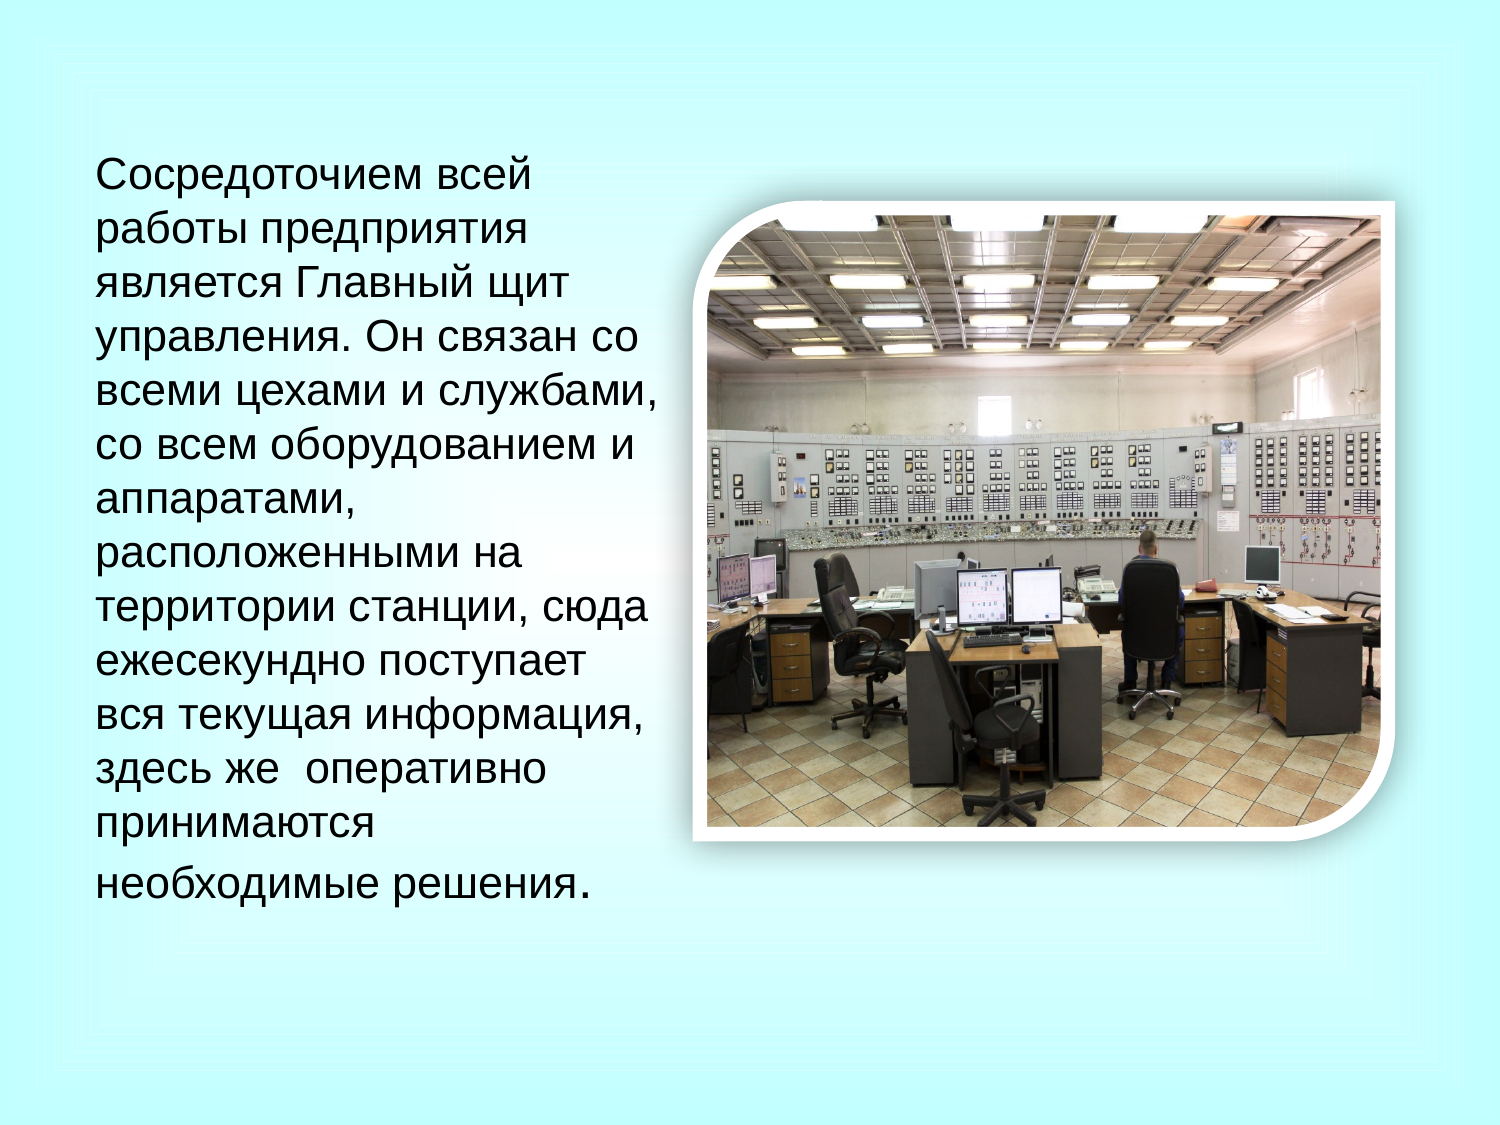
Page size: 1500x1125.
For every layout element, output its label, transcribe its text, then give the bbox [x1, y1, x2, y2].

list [699, 207, 1389, 835]
list Сосредоточием всей работы предприятия является Главный щит управления. Он связан со всеми цехами и службами, со всем оборудованием и аппаратами, расположенными на территории станции, сюда ежесекундно поступает вся текущая информация, здесь же оперативно принимаются необходимые решения. [75, 137, 675, 929]
